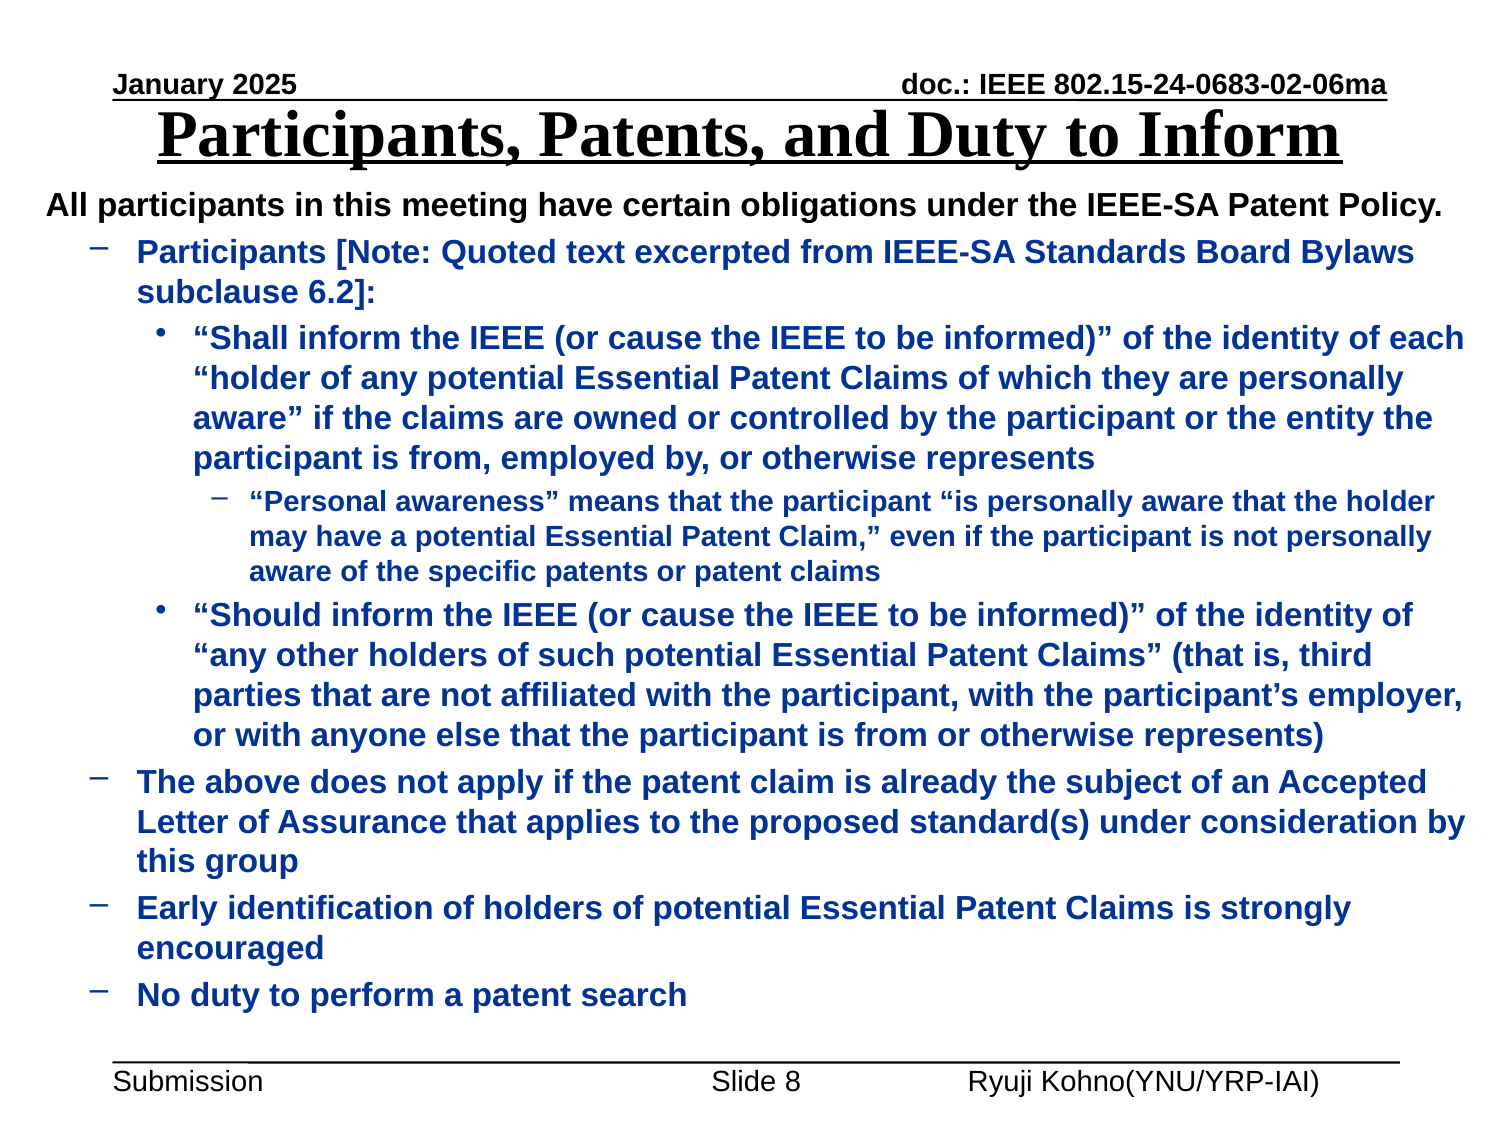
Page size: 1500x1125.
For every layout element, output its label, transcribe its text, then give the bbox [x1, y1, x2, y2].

text_box Participants, Patents, and Duty to Inform [41, 82, 1459, 175]
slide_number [112, 0, 375, 100]
text_box All participants in this meeting have certain obligations under the IEEE-SA Patent Policy. Participants [Note: Quoted text excerpted from IEEE-SA Standards Board Bylaws subclause 6.2]: “Shall inform the IEEE (or cause the IEEE to be informed)” of the identity of each “holder of any potential Essential Patent Claims of which they are personally aware” if the claims are owned or controlled by the participant or the entity the participant is from, employed by, or otherwise represents “Personal awareness” means that the participant “is personally aware that the holder may have a potential Essential Patent Claim,” even if the participant is not personally aware of the specific patents or patent claims “Should inform the IEEE (or cause the IEEE to be informed)” of the identity of “any other holders of such potential Essential Patent Claims” (that is, third parties that are not affiliated with the participant, with the participant’s employer, or with anyone else that the participant is from or otherwise represents) The above does not apply if the patent claim is already the subject of an Accepted Letter of Assurance that applies to the proposed standard(s) under consideration by this group Early identification of holders of potential Essential Patent Claims is strongly encouraged No duty to perform a patent search [0, 175, 1500, 976]
slide_number Slide 8 [701, 1062, 811, 1098]
